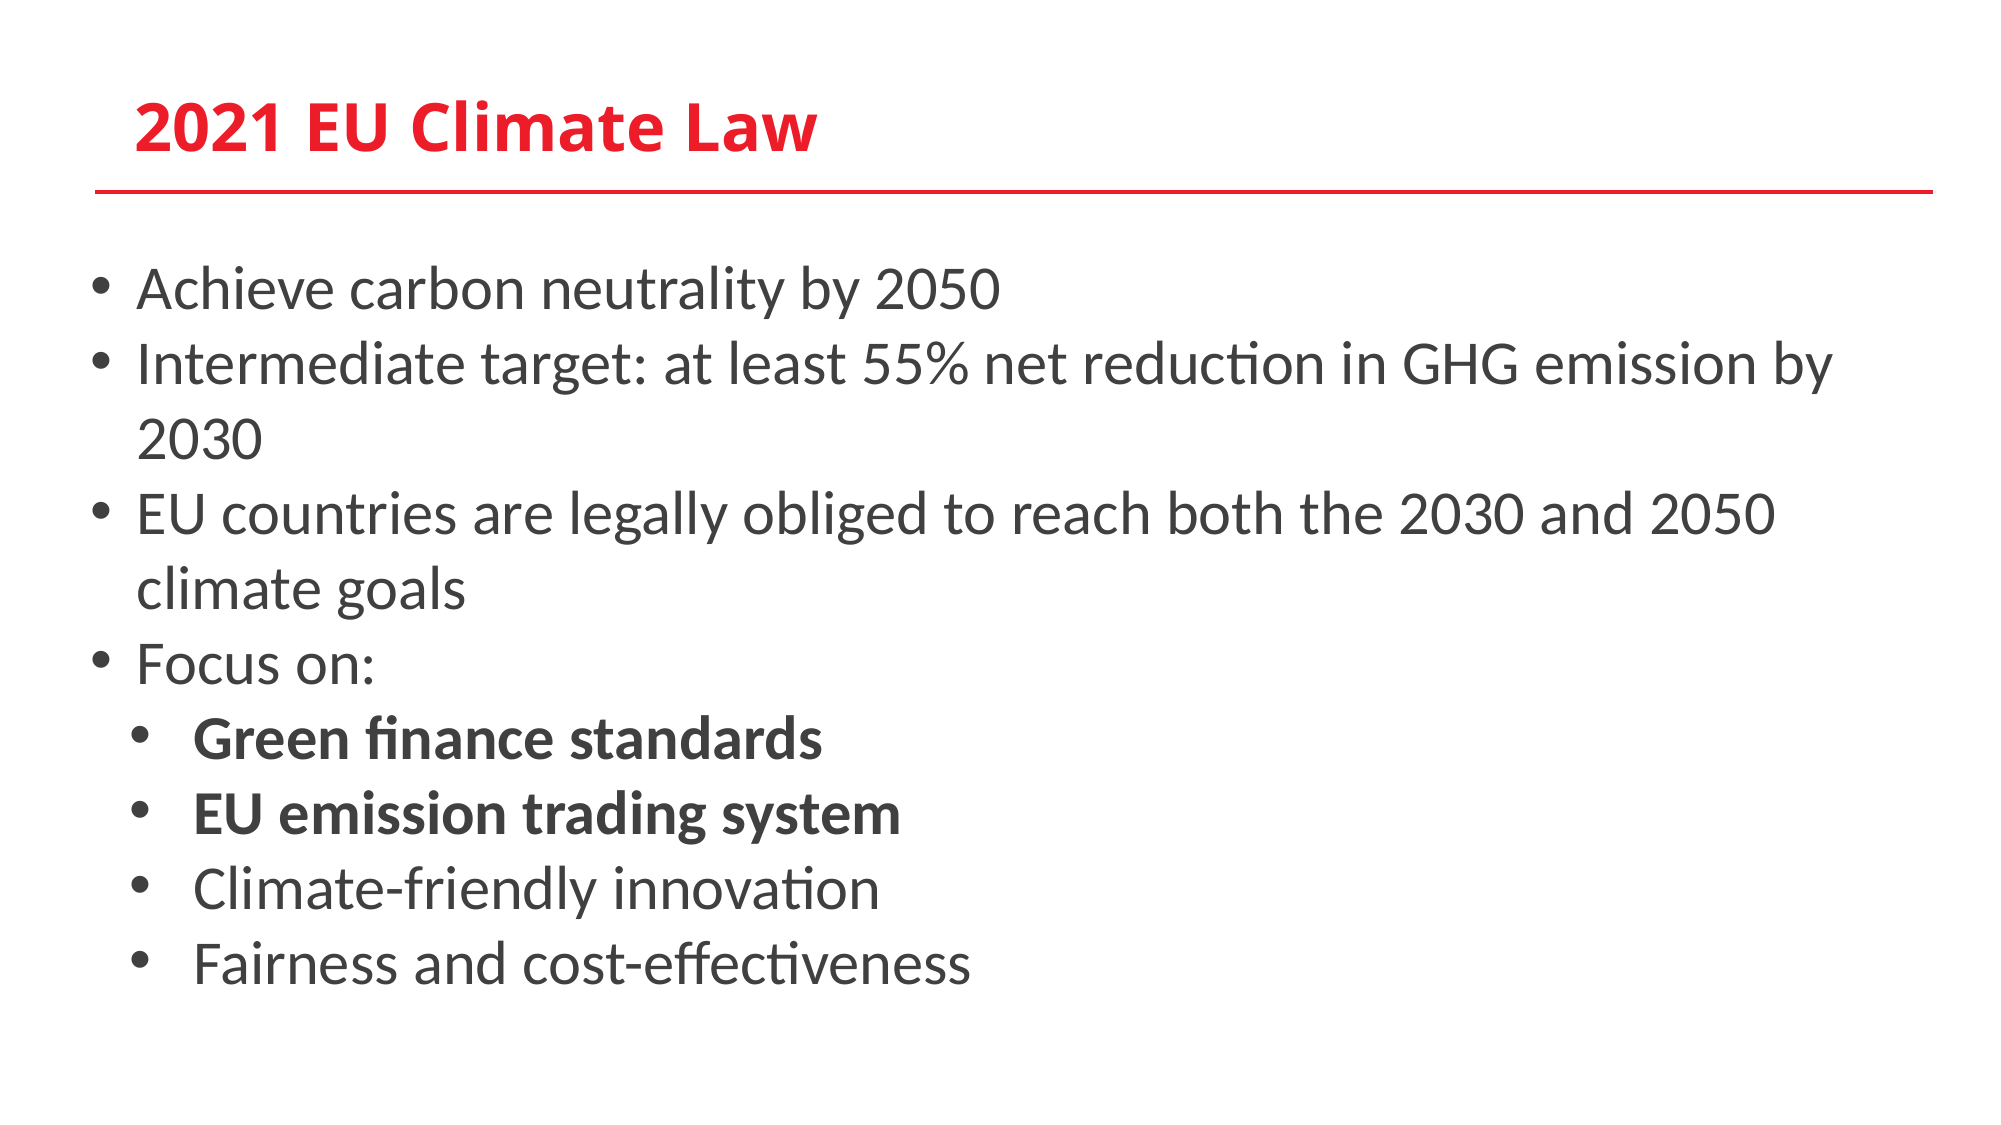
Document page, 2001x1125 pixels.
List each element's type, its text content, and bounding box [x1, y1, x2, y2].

text_box 2021 EU Climate Law [119, 56, 1945, 193]
text_box Achieve carbon neutrality by 2050 Intermediate target: at least 55% net reduction in GHG emission by 2030 EU countries are legally obliged to reach both the 2030 and 2050 climate goals Focus on: Green finance standards EU emission trading system Climate-friendly innovation Fairness and cost-effectiveness [75, 239, 1925, 1004]
